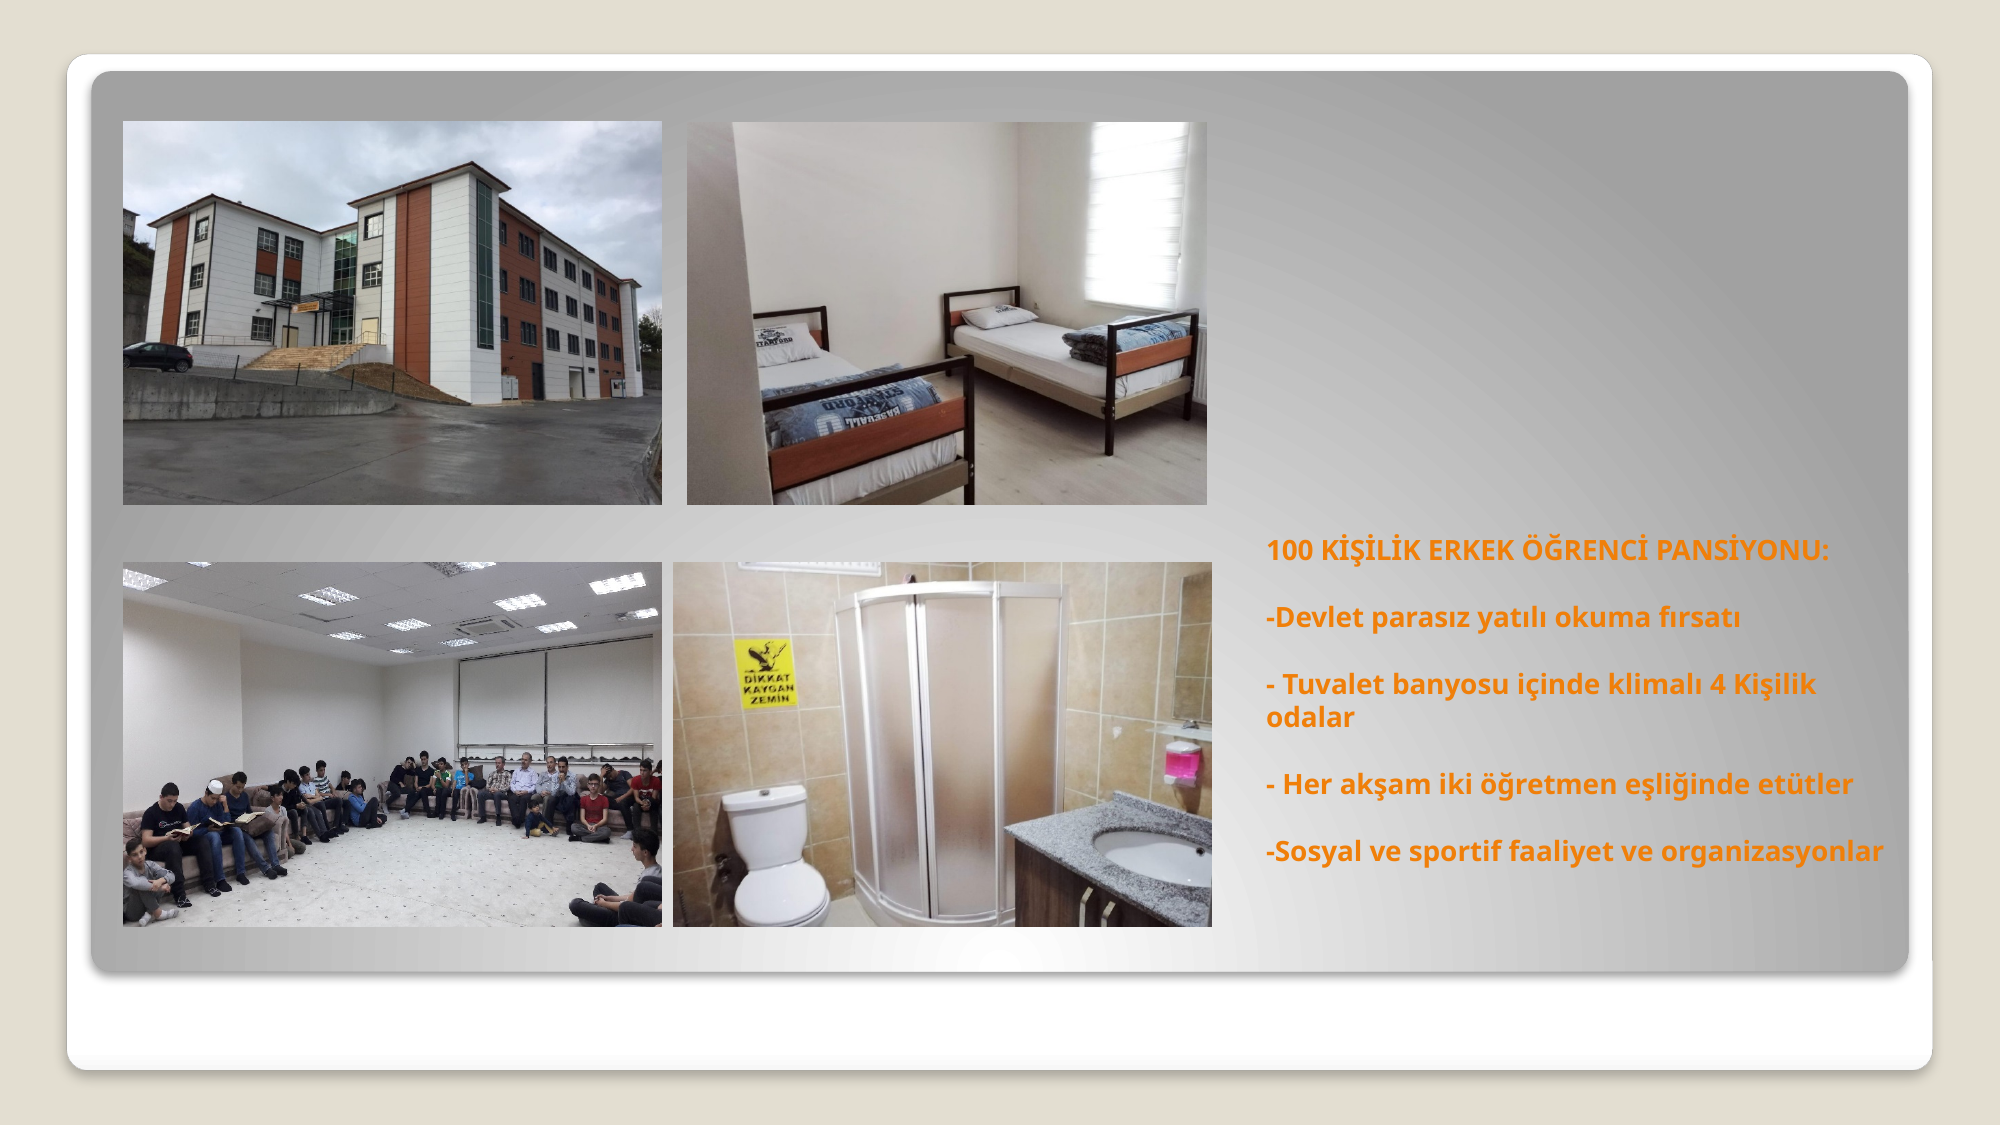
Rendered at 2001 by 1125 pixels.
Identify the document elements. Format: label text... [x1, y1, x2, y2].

picture [123, 120, 662, 506]
title 100 KİŞİLİK ERKEK ÖĞRENCİ PANSİYONU: -Devlet parasız yatılı okuma fırsatı - Tuvalet banyosu içinde klimalı 4 Kişilik odalar - Her akşam iki öğretmen eşliğinde etütler -Sosyal ve sportif faaliyet ve organizasyonlar [1251, 504, 1902, 909]
picture [123, 562, 662, 928]
picture [687, 122, 1207, 506]
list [673, 562, 1212, 928]
